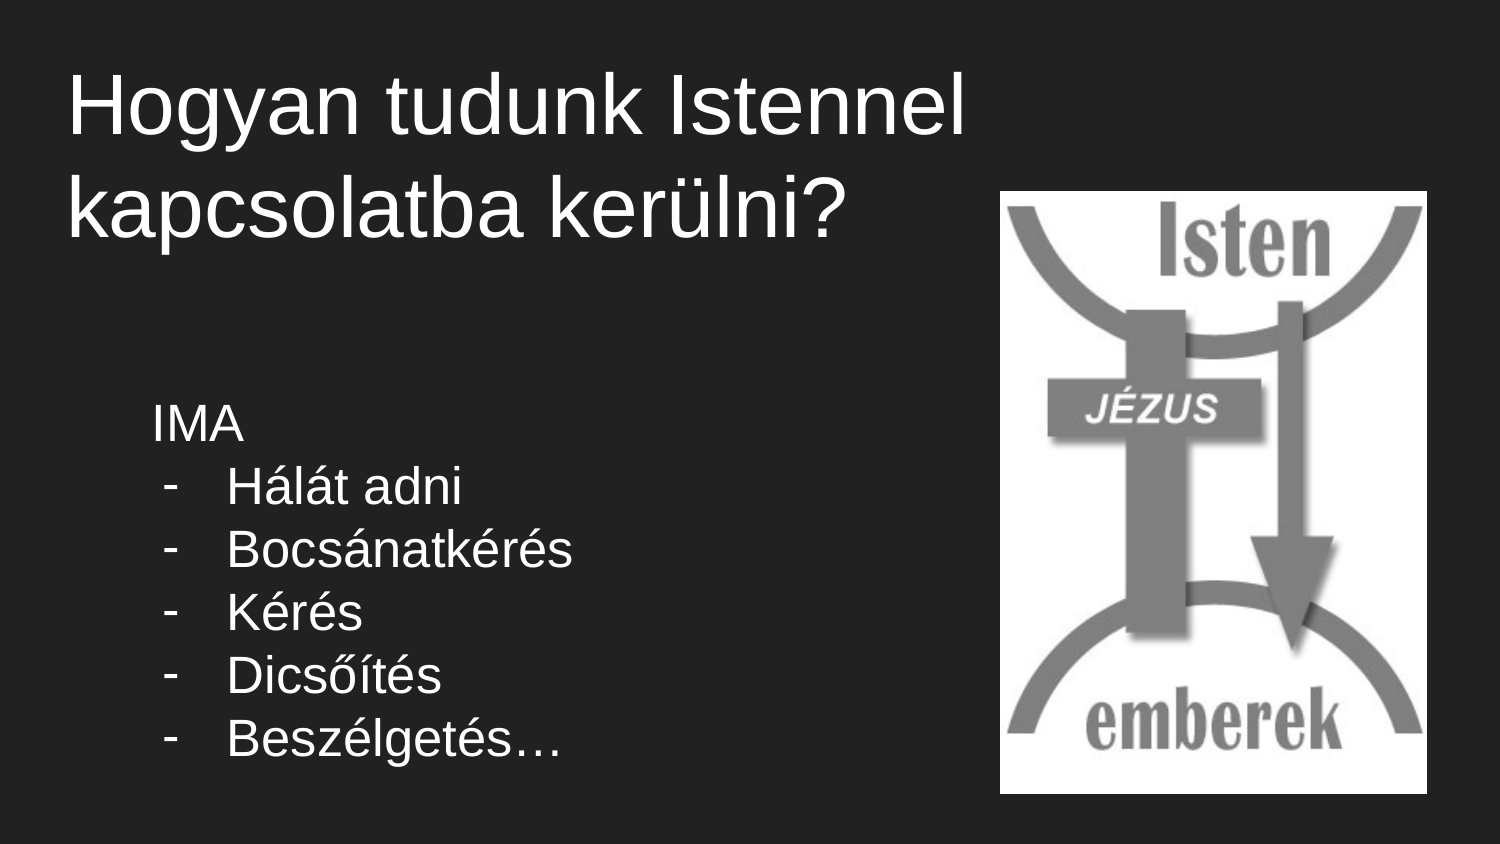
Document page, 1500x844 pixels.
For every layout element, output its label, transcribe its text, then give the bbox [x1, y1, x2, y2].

title IMA Hálát adni Bocsánatkérés Kérés Dicsőítés Beszélgetés… [136, 374, 679, 769]
picture [1000, 191, 1427, 794]
title Hogyan tudunk Istennel kapcsolatba kerülni? [51, 34, 1449, 192]
